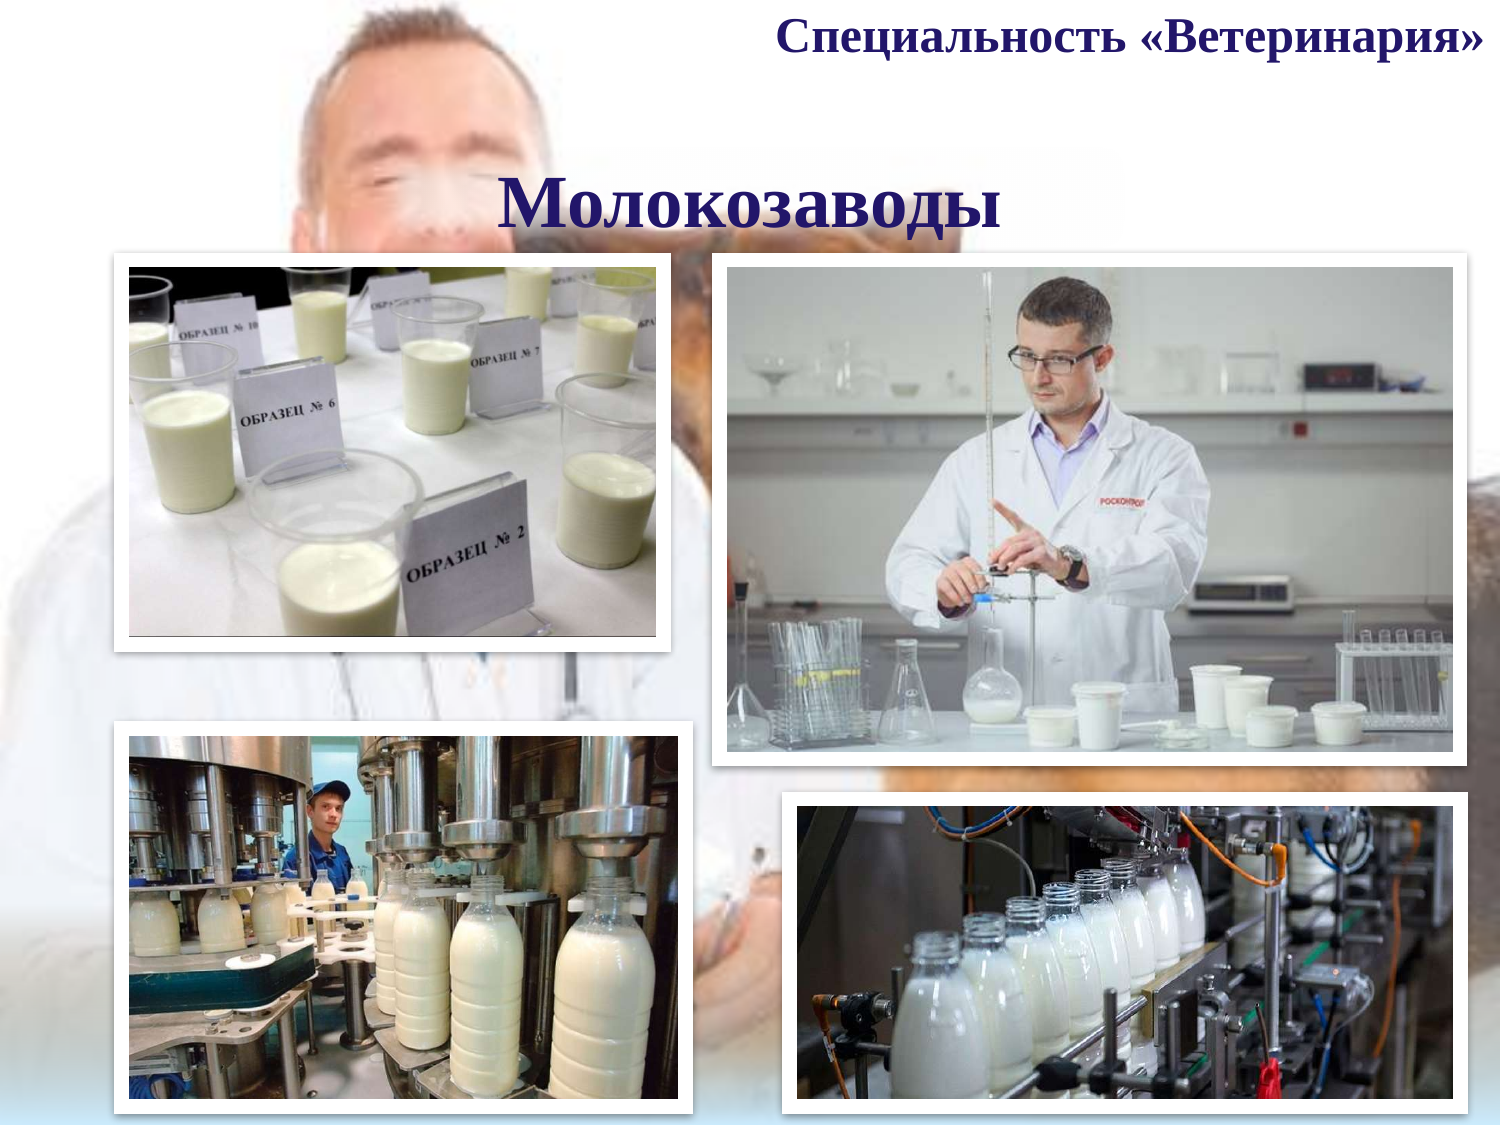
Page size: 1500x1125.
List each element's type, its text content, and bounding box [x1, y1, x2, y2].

text_box Специальность «Ветеринария» [714, 0, 1500, 71]
picture [128, 735, 679, 1100]
text_box Специальность «Ветеринария» [398, 168, 1103, 227]
picture [726, 266, 1454, 752]
picture [128, 266, 657, 638]
picture [796, 806, 1454, 1100]
text_box Молокозаводы [403, 173, 1098, 222]
